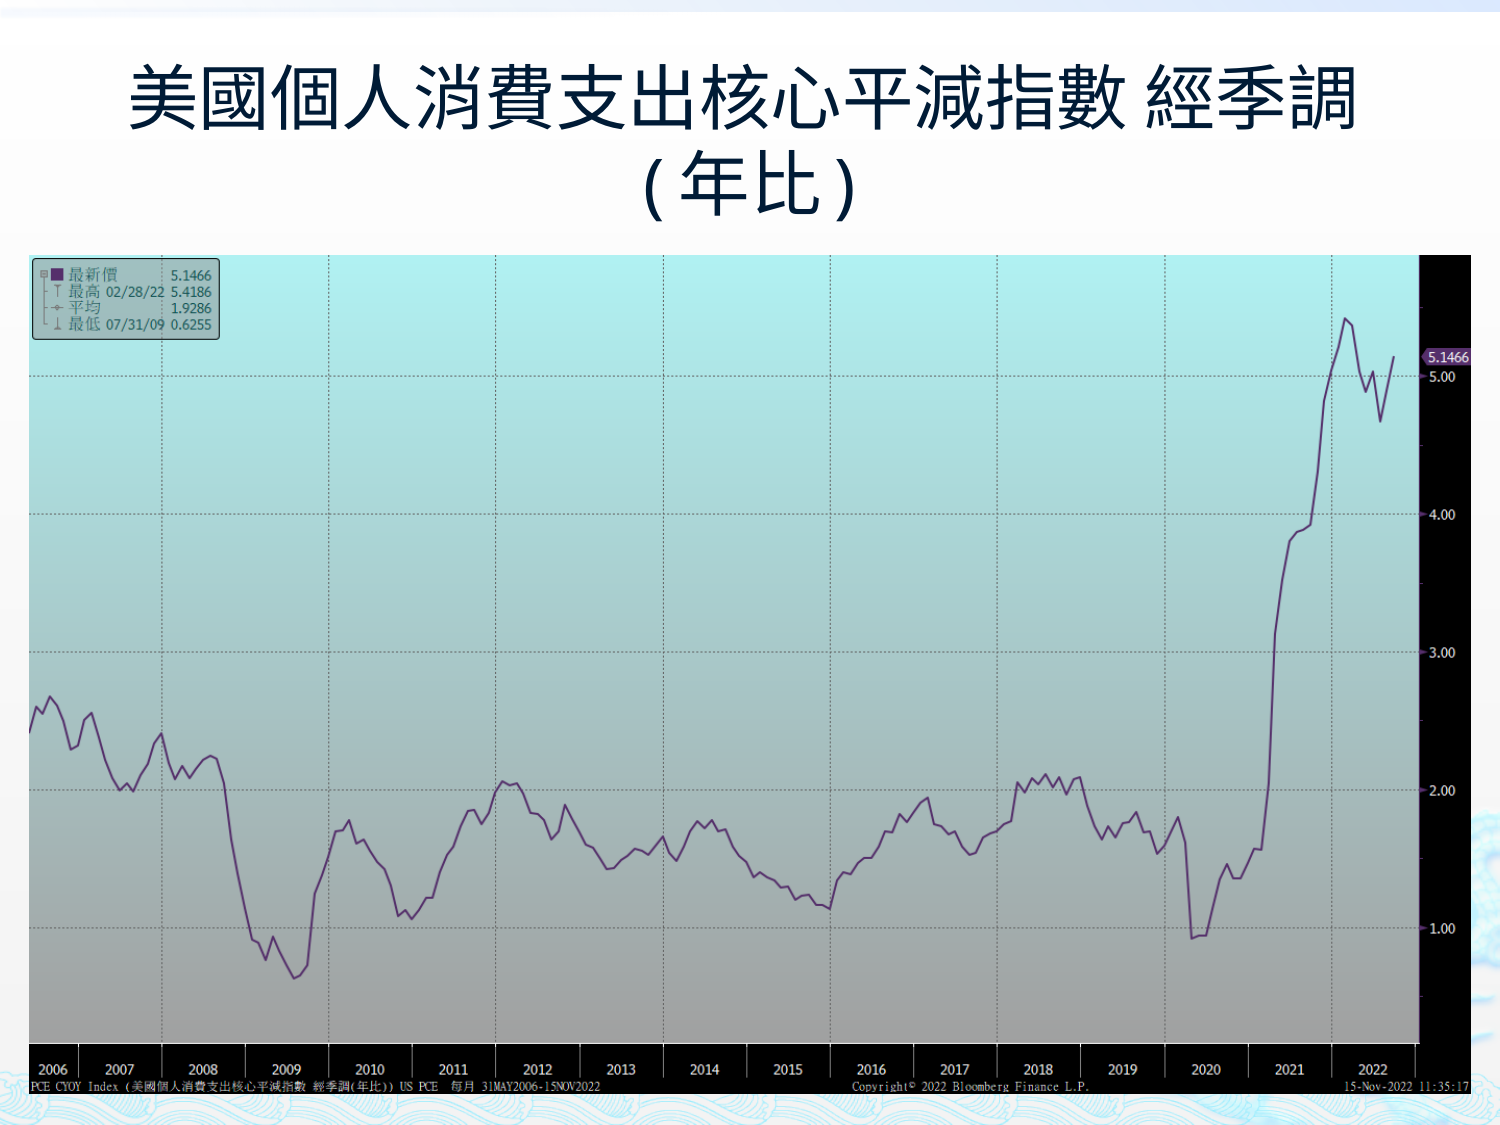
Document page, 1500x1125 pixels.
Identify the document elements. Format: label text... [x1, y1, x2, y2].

picture [28, 254, 1472, 1095]
title 美國個人消費支出核心平減指數 經季調(年比) [75, 45, 1425, 233]
